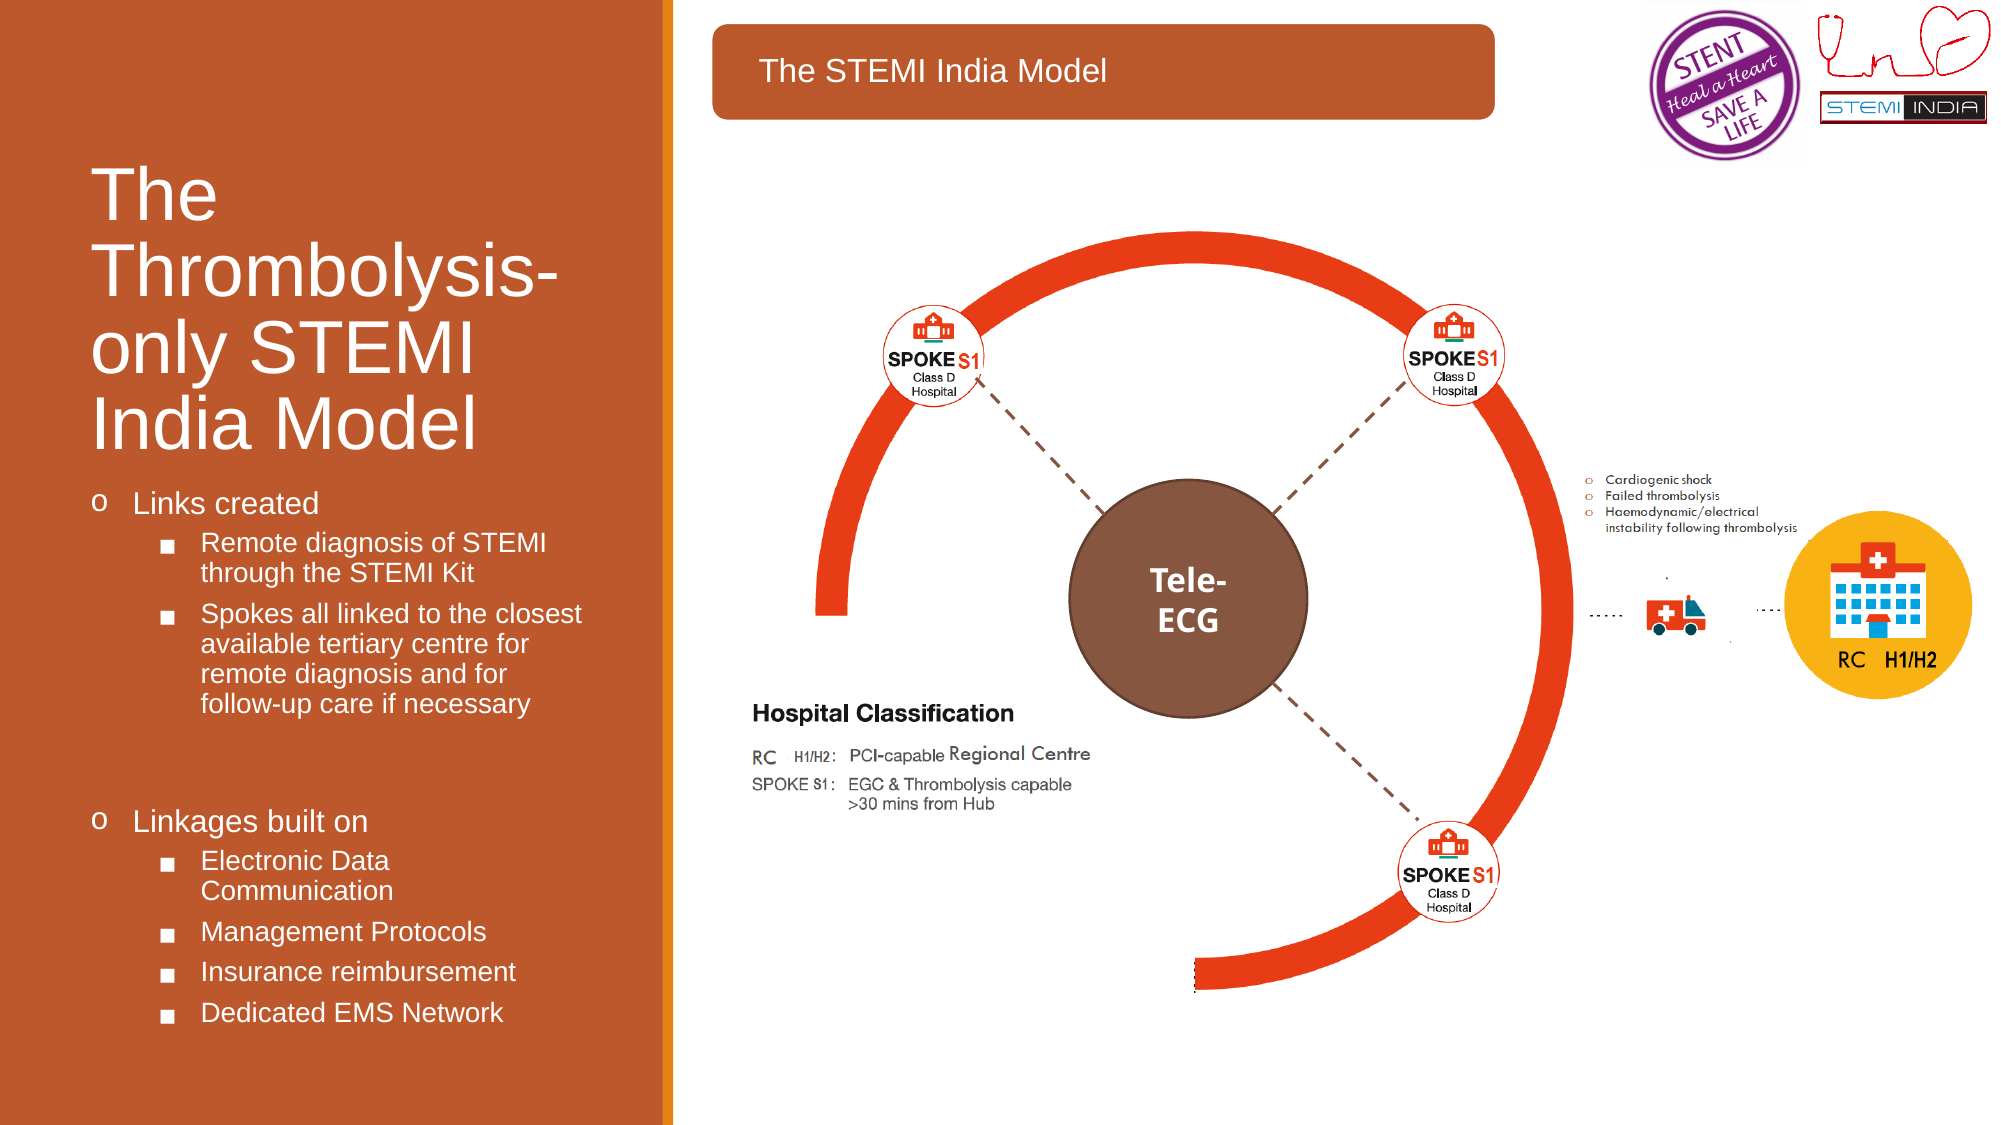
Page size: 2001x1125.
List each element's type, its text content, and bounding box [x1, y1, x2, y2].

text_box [1272, 376, 1411, 515]
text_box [974, 376, 1105, 515]
picture [710, 216, 1991, 1015]
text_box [710, 22, 1497, 122]
picture [1644, 0, 2000, 168]
title The Thrombolysis-only STEMI India Model [75, 97, 625, 473]
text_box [1272, 682, 1419, 821]
list Links created Remote diagnosis of STEMI through the STEMI Kit Spokes all linked to the closest available tertiary centre for remote diagnosis and for follow-up care if necessary Linkages built on Electronic Data Communication Management Protocols Insurance reimbursement Dedicated EMS Network [75, 479, 600, 1070]
